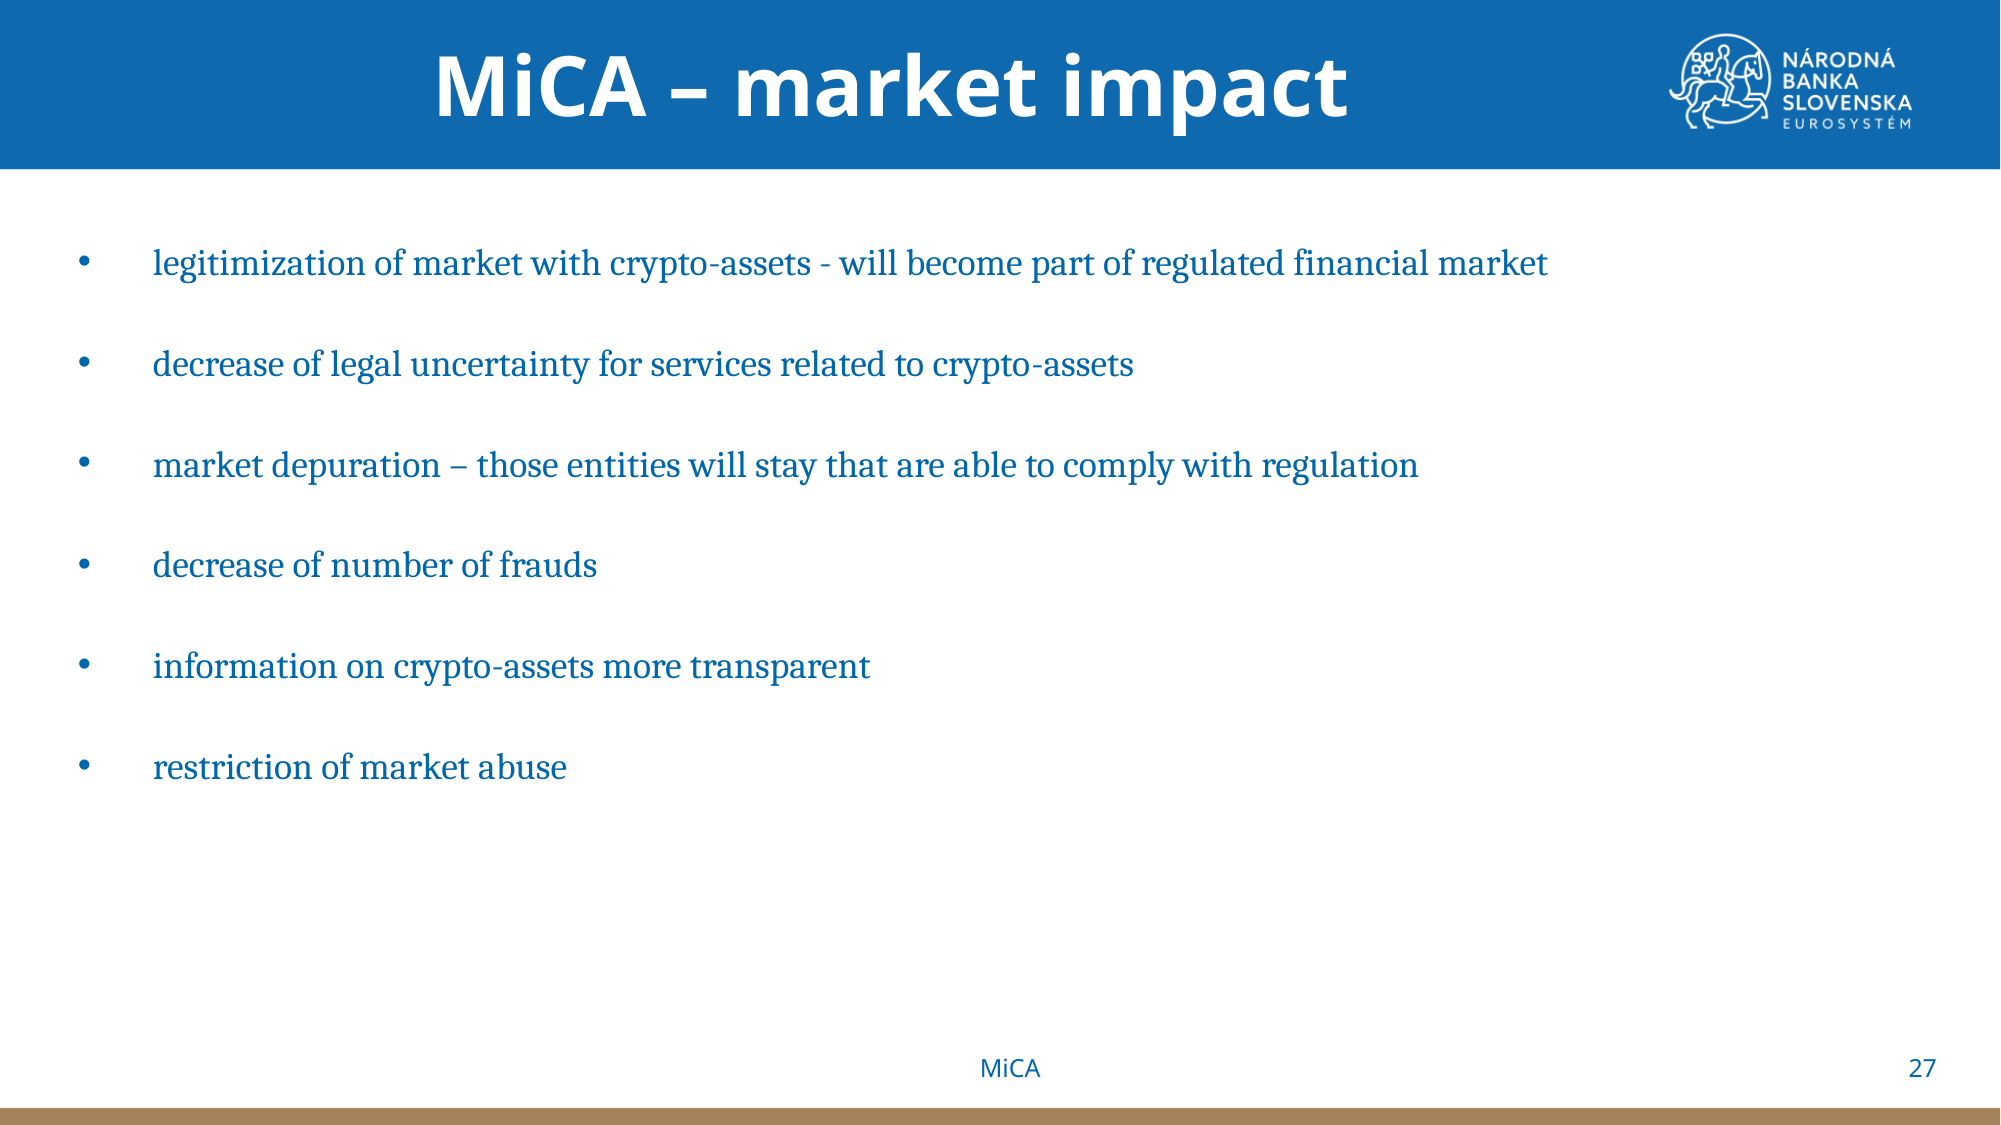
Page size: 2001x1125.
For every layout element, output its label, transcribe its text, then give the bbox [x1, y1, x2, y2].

list MiCA – market impact [137, 37, 1646, 150]
slide_number 27 [1709, 1045, 1952, 1106]
picture [0, 0, 2001, 1125]
list legitimization of market with crypto-assets - will become part of regulated financial market decrease of legal uncertainty for services related to crypto-assets market depuration – those entities will stay that are able to comply with regulation decrease of number of frauds information on crypto-assets more transparent restriction of market abuse [62, 207, 1857, 1032]
footer MiCA [353, 1045, 1668, 1106]
